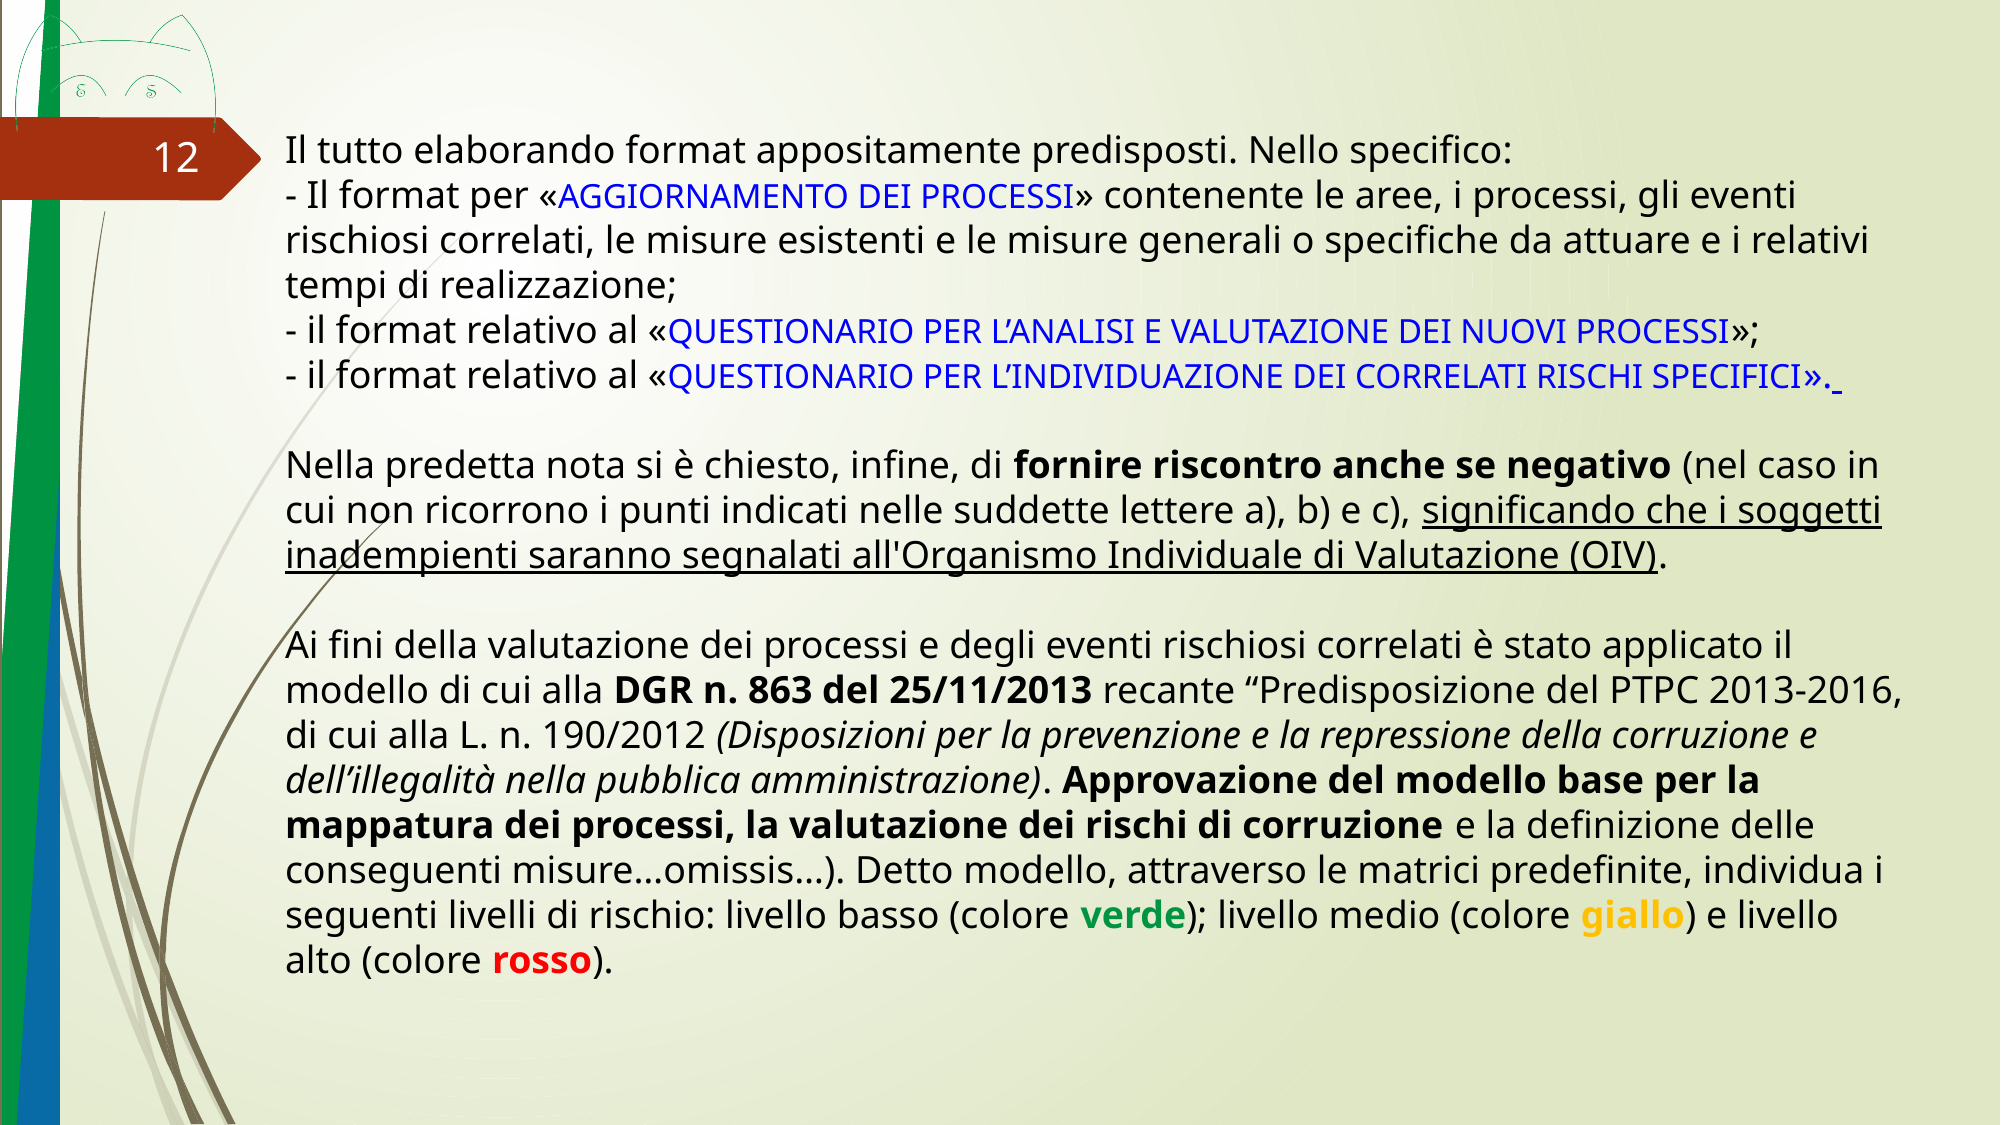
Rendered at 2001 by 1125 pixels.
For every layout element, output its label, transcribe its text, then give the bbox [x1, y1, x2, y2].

text_box Il tutto elaborando format appositamente predisposti. Nello specifico: - Il format per «AGGIORNAMENTO DEI PROCESSI» contenente le aree, i processi, gli eventi rischiosi correlati, le misure esistenti e le misure generali o specifiche da attuare e i relativi tempi di realizzazione; - il format relativo al «QUESTIONARIO PER L’ANALISI E VALUTAZIONE DEI NUOVI PROCESSI»; - il format relativo al «QUESTIONARIO PER L’INDIVIDUAZIONE DEI CORRELATI RISCHI SPECIFICI». Nella predetta nota si è chiesto, infine, di fornire riscontro anche se negativo (nel caso in cui non ricorrono i punti indicati nelle suddette lettere a), b) e c), significando che i soggetti inadempienti saranno segnalati all'Organismo Individuale di Valutazione (OIV). Ai fini della valutazione dei processi e degli eventi rischiosi correlati è stato applicato il modello di cui alla DGR n. 863 del 25/11/2013 recante “Predisposizione del PTPC 2013-2016, di cui alla L. n. 190/2012 (Disposizioni per la prevenzione e la repressione della corruzione e dell’illegalità nella pubblica amministrazione). Approvazione del modello base per la mappatura dei processi, la valutazione dei rischi di corruzione e la definizione delle conseguenti misure…omissis…). Detto modello, attraverso le matrici predefinite, individua i seguenti livelli di rischio: livello basso (colore verde); livello medio (colore giallo) e livello alto (colore rosso). [270, 73, 1930, 1034]
picture [15, 14, 216, 133]
slide_number 12 [87, 129, 216, 190]
